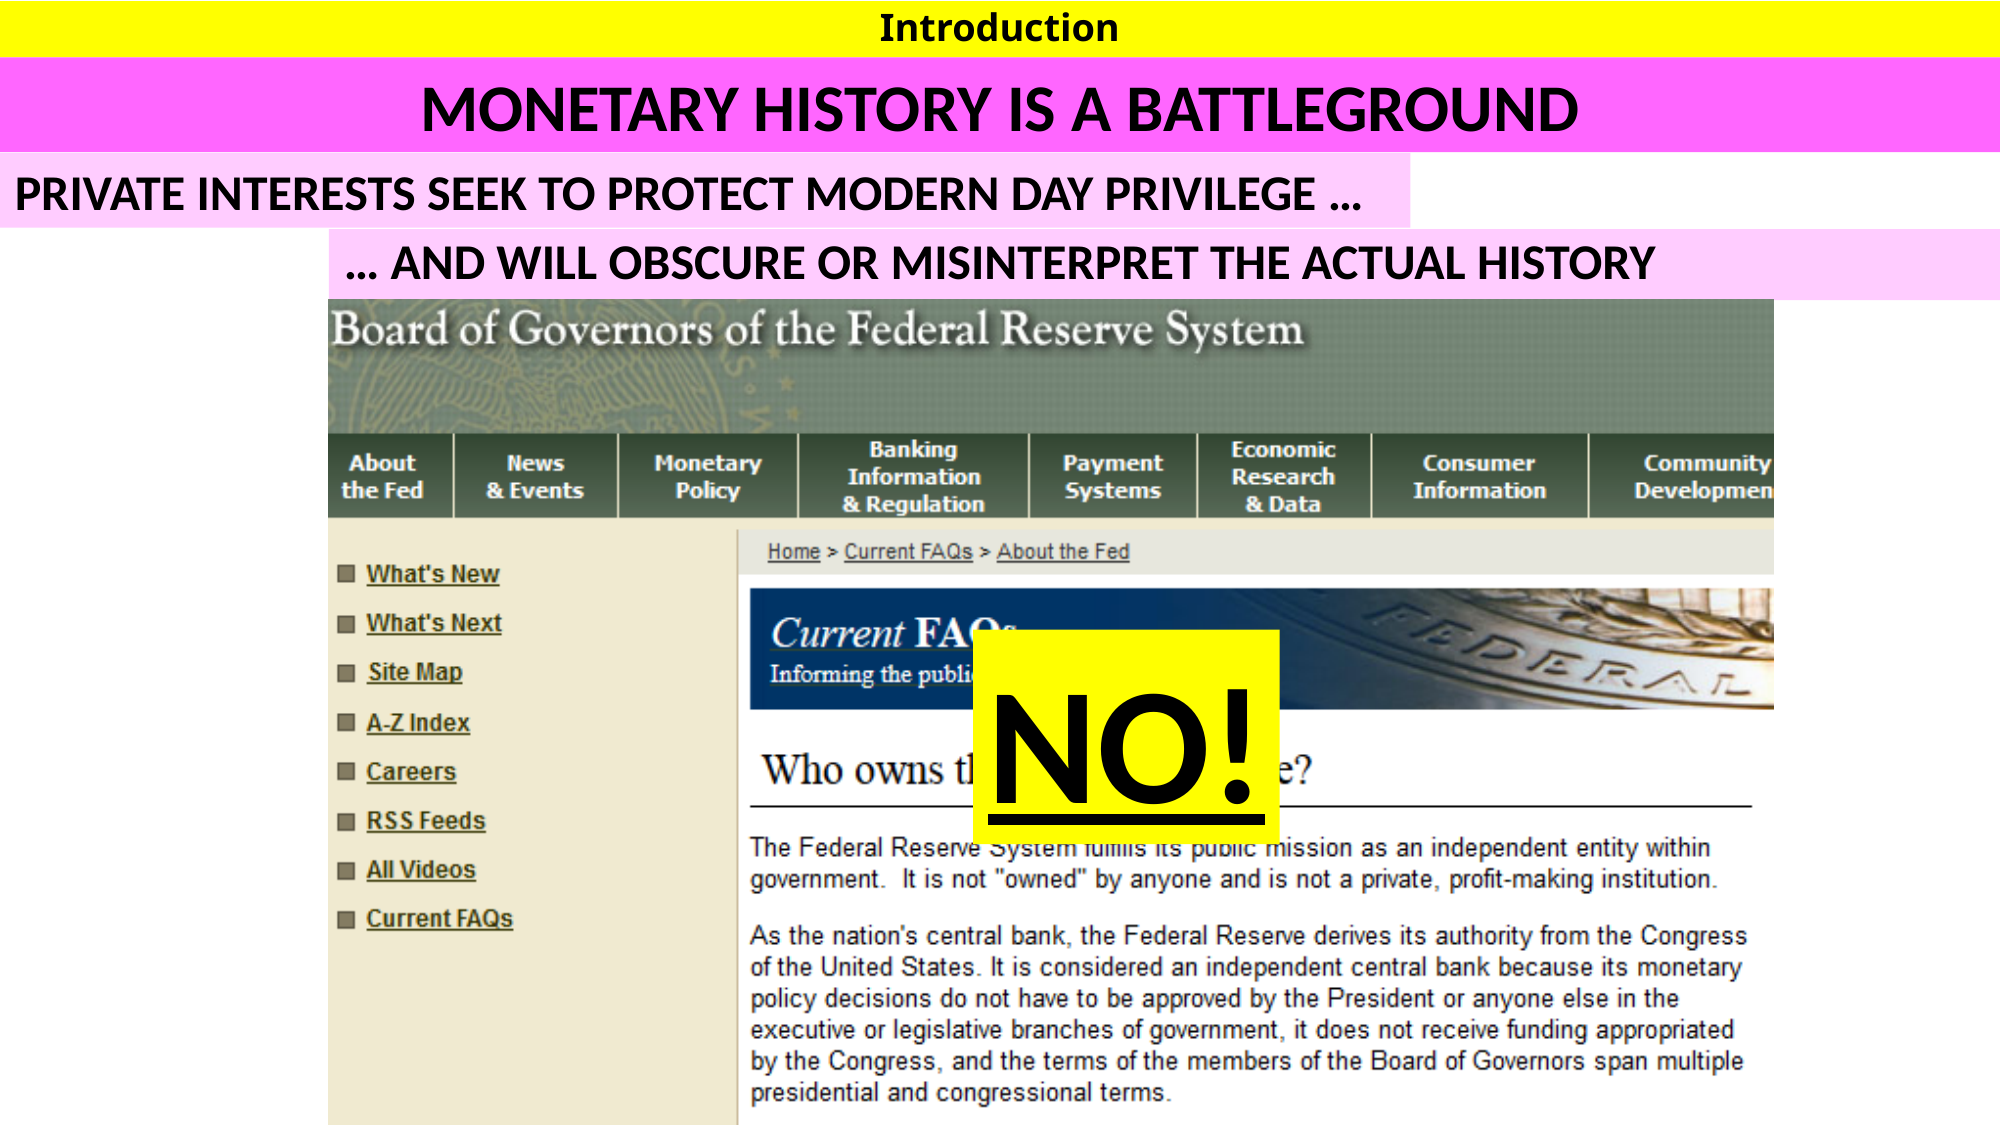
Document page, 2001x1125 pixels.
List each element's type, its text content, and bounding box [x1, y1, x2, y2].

text_box MONETARY HISTORY IS A BATTLEGROUND [0, 57, 2000, 153]
title Introduction [0, 1, 2000, 57]
text_box PRIVATE INTERESTS SEEK TO PROTECT MODERN DAY PRIVILEGE … [0, 152, 1411, 228]
picture [328, 299, 1774, 1125]
list … AND WILL OBSCURE OR MISINTERPRET THE ACTUAL HISTORY [328, 229, 2000, 301]
